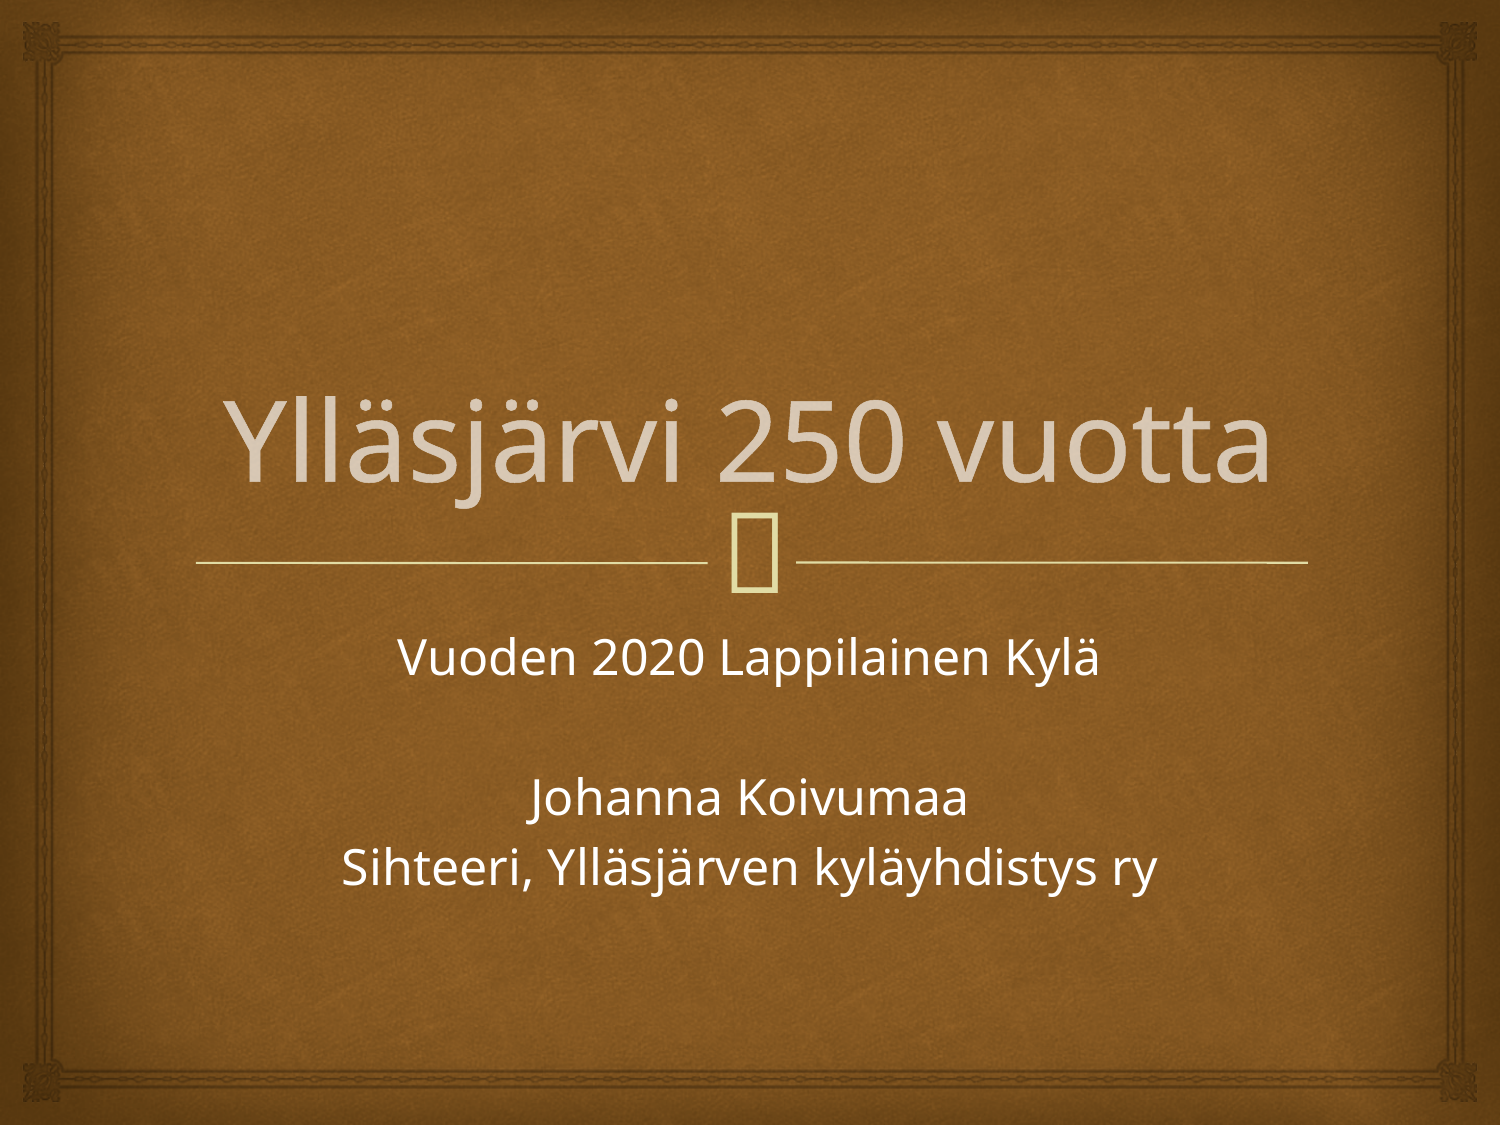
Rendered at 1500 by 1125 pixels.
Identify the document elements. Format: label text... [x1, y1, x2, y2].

subtitle Vuoden 2020 Lappilainen Kylä Johanna Koivumaa Sihteeri, Ylläsjärven kyläyhdistys ry [225, 618, 1275, 906]
picture [0, 0, 1500, 1125]
title Ylläsjärvi 250 vuotta [194, 227, 1306, 512]
